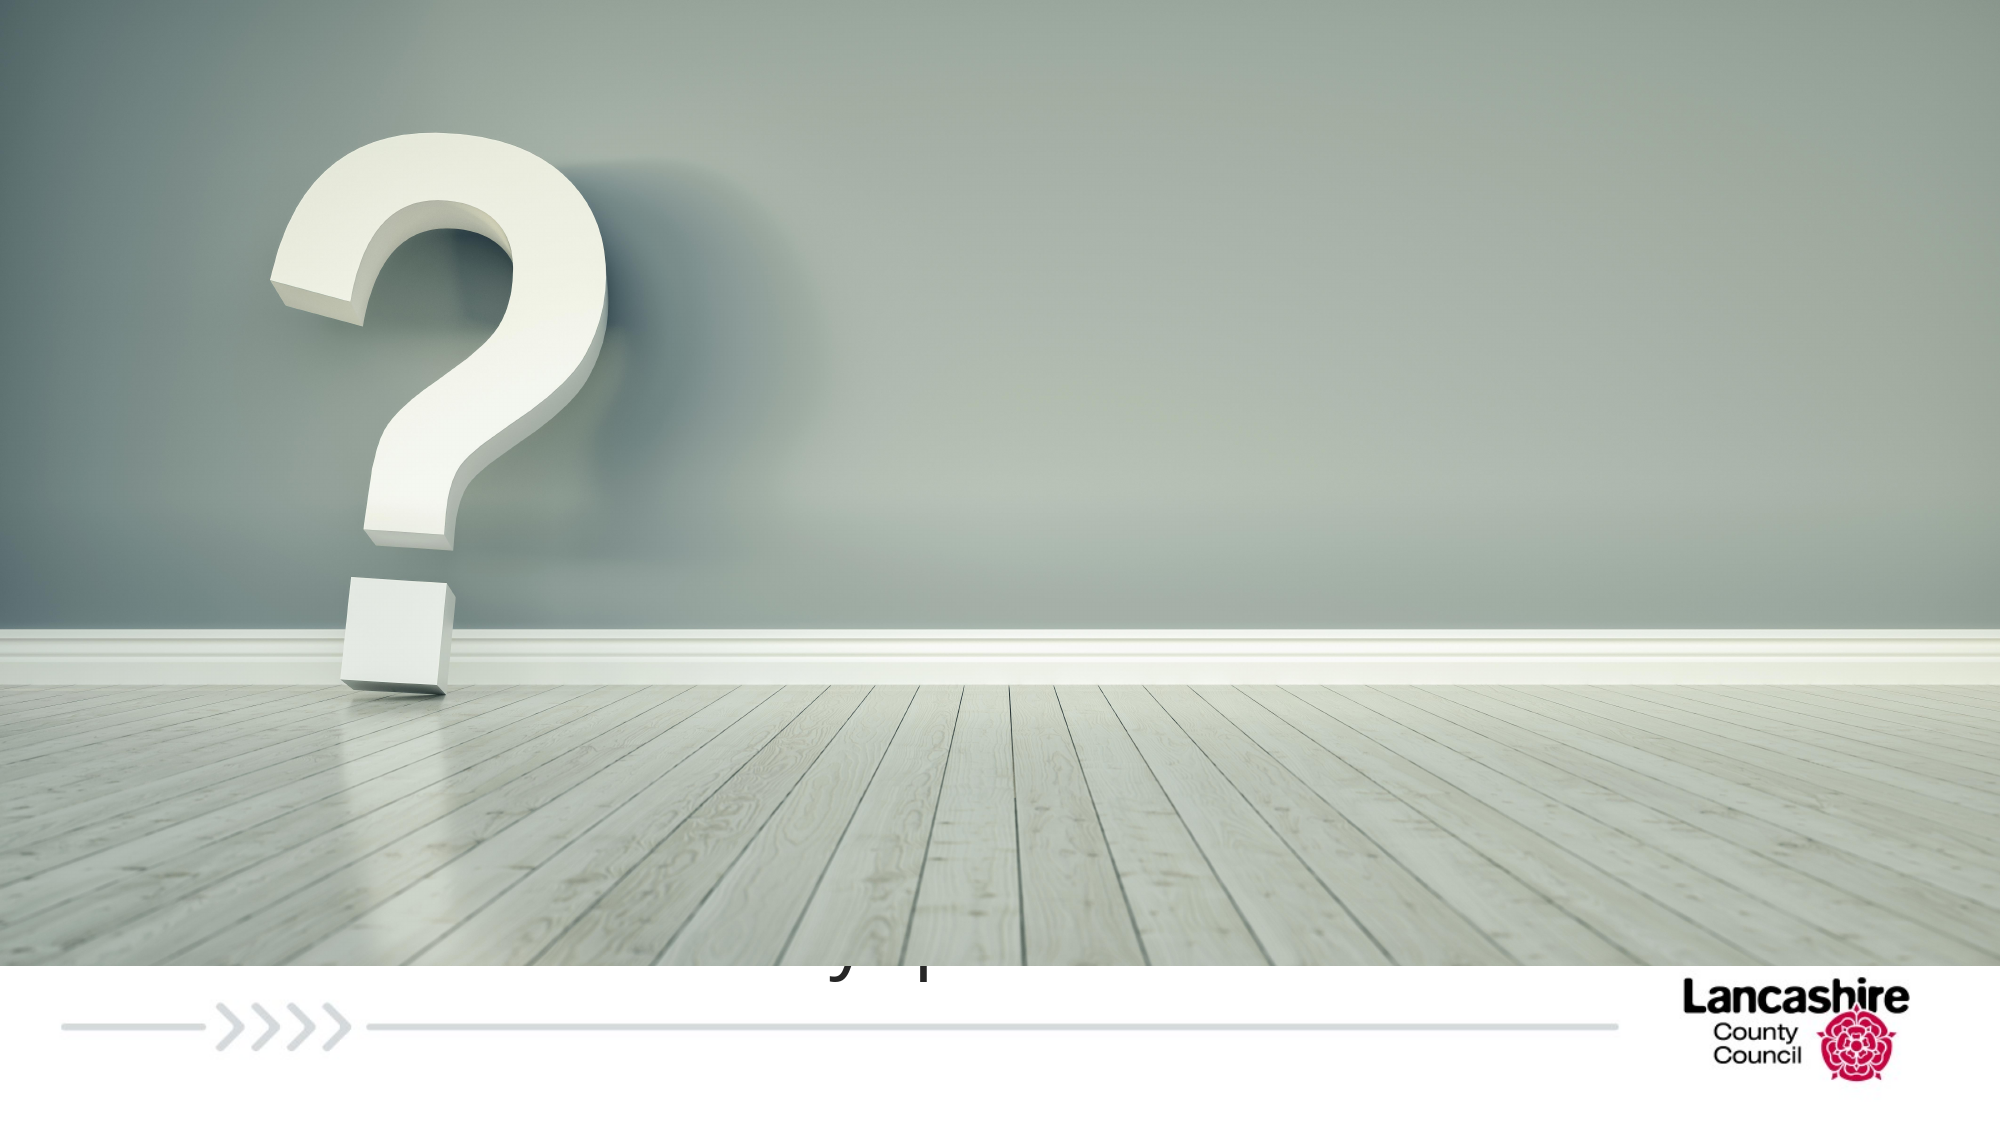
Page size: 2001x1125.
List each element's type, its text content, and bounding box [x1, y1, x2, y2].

title Any questions? [205, 966, 1795, 988]
picture [0, 966, 2000, 1125]
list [0, 0, 2000, 966]
